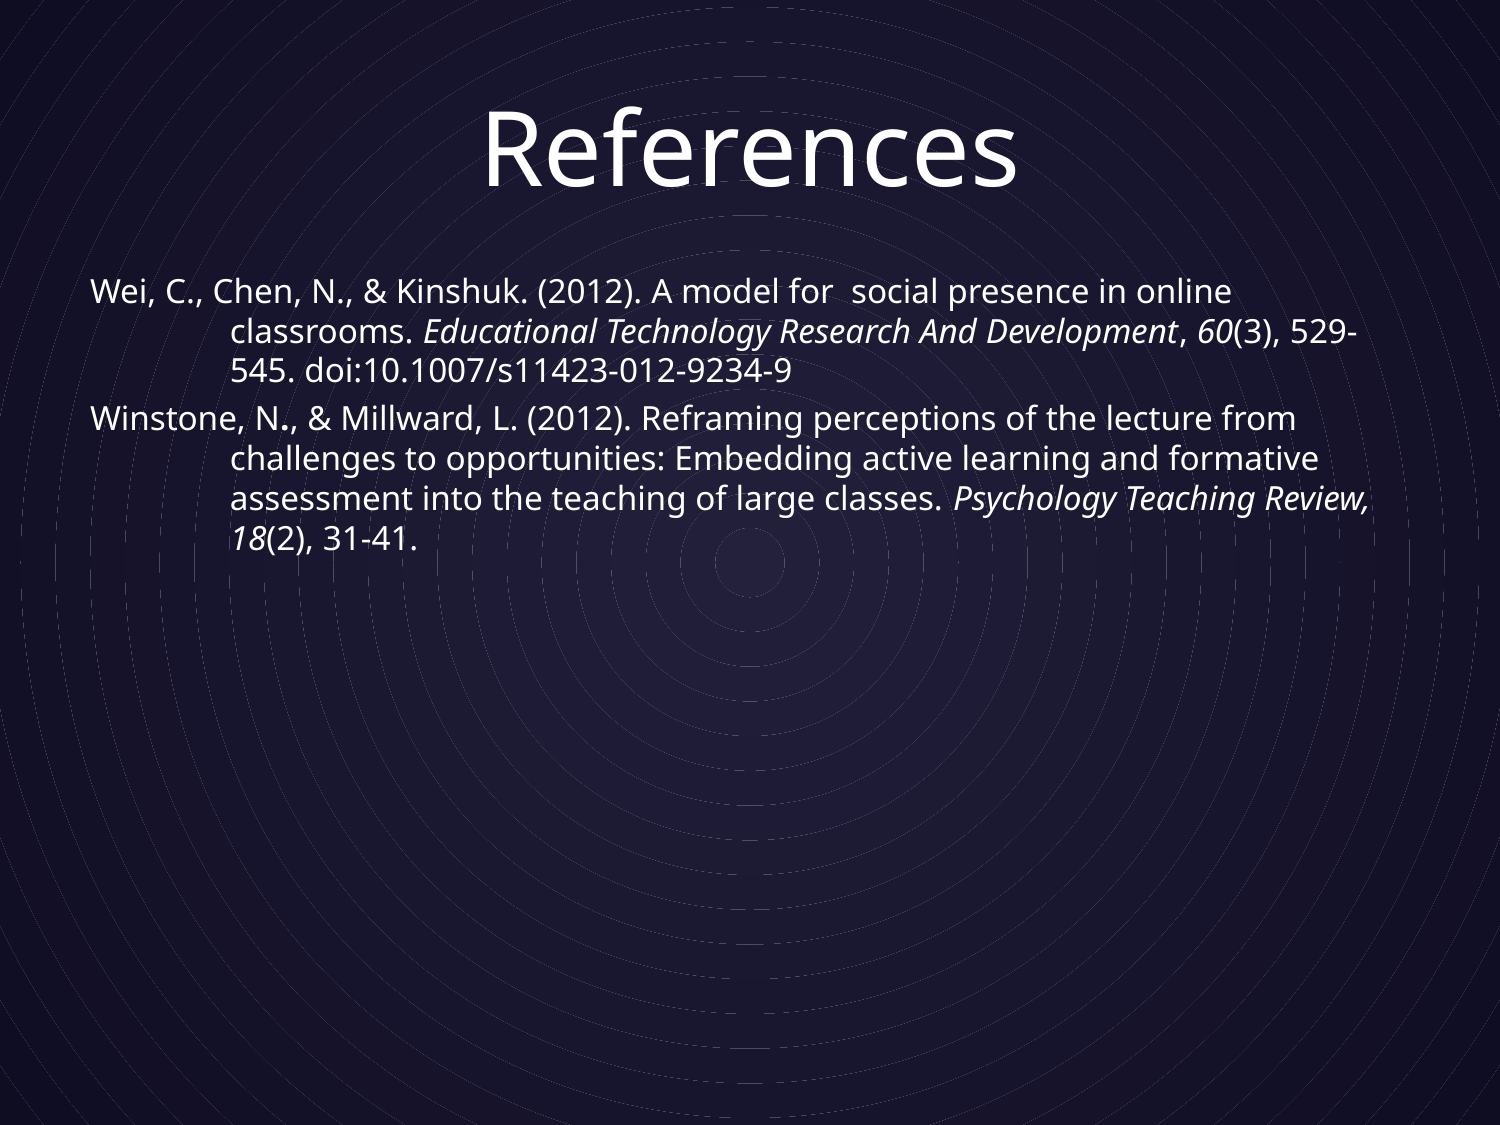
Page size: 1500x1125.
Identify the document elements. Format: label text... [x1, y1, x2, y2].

list Wei, C., Chen, N., & Kinshuk. (2012). A model for social presence in online classrooms. Educational Technology Research And Development, 60(3), 529-545. doi:10.1007/s11423-012-9234-9 Winstone, N., & Millward, L. (2012). Reframing perceptions of the lecture from challenges to opportunities: Embedding active learning and formative assessment into the teaching of large classes. Psychology Teaching Review, 18(2), 31-41. [75, 262, 1425, 1005]
title References [75, 75, 1425, 262]
